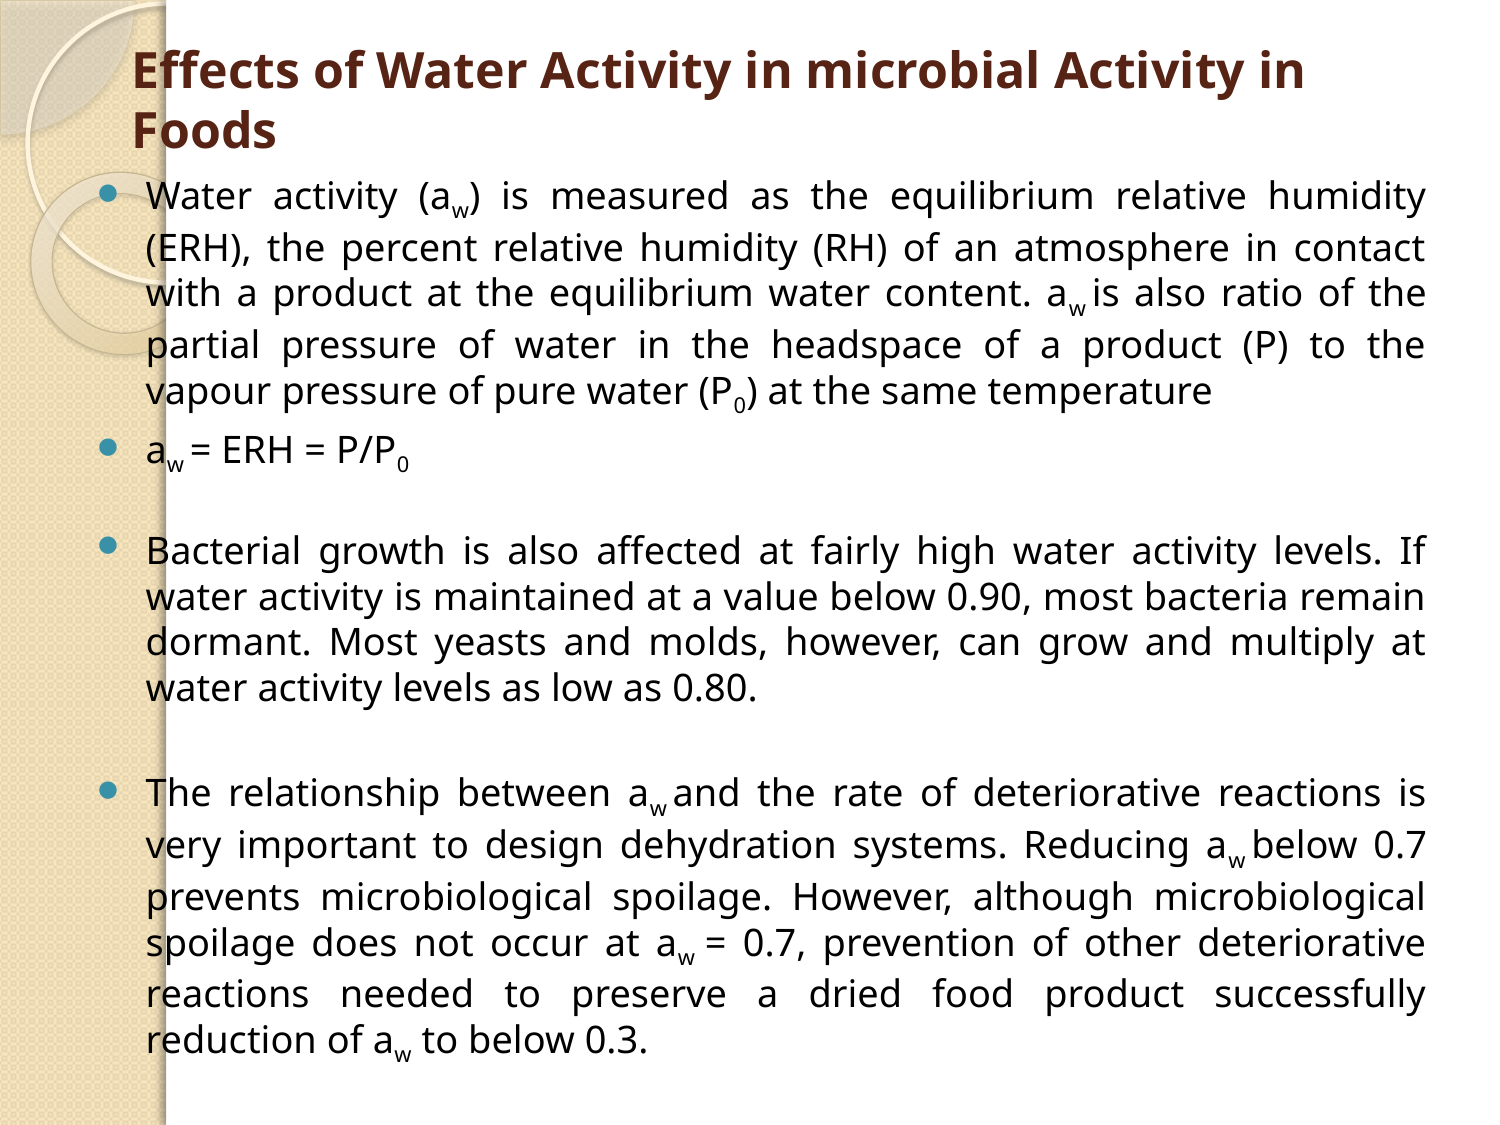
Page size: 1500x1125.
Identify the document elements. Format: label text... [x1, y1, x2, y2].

title Effects of Water Activity in microbial Activity in Foods [117, 45, 1418, 153]
list Water activity (aw) is measured as the equilibrium relative humidity (ERH), the percent relative humidity (RH) of an atmosphere in contact with a product at the equilibrium water content. aw is also ratio of the partial pressure of water in the headspace of a product (P) to the vapour pressure of pure water (P0) at the same temperature aw = ERH = P/P0 Bacterial growth is also affected at fairly high water activity levels. If water activity is maintained at a value below 0.90, most bacteria remain dormant. Most yeasts and molds, however, can grow and multiply at water activity levels as low as 0.80. The relationship between aw and the rate of deteriorative reactions is very important to design dehydration systems. Reducing aw below 0.7 prevents microbiological spoilage. However, although microbiological spoilage does not occur at aw = 0.7, prevention of other deteriorative reactions needed to preserve a dried food product successfully reduction of aw to below 0.3. [82, 164, 1443, 1102]
